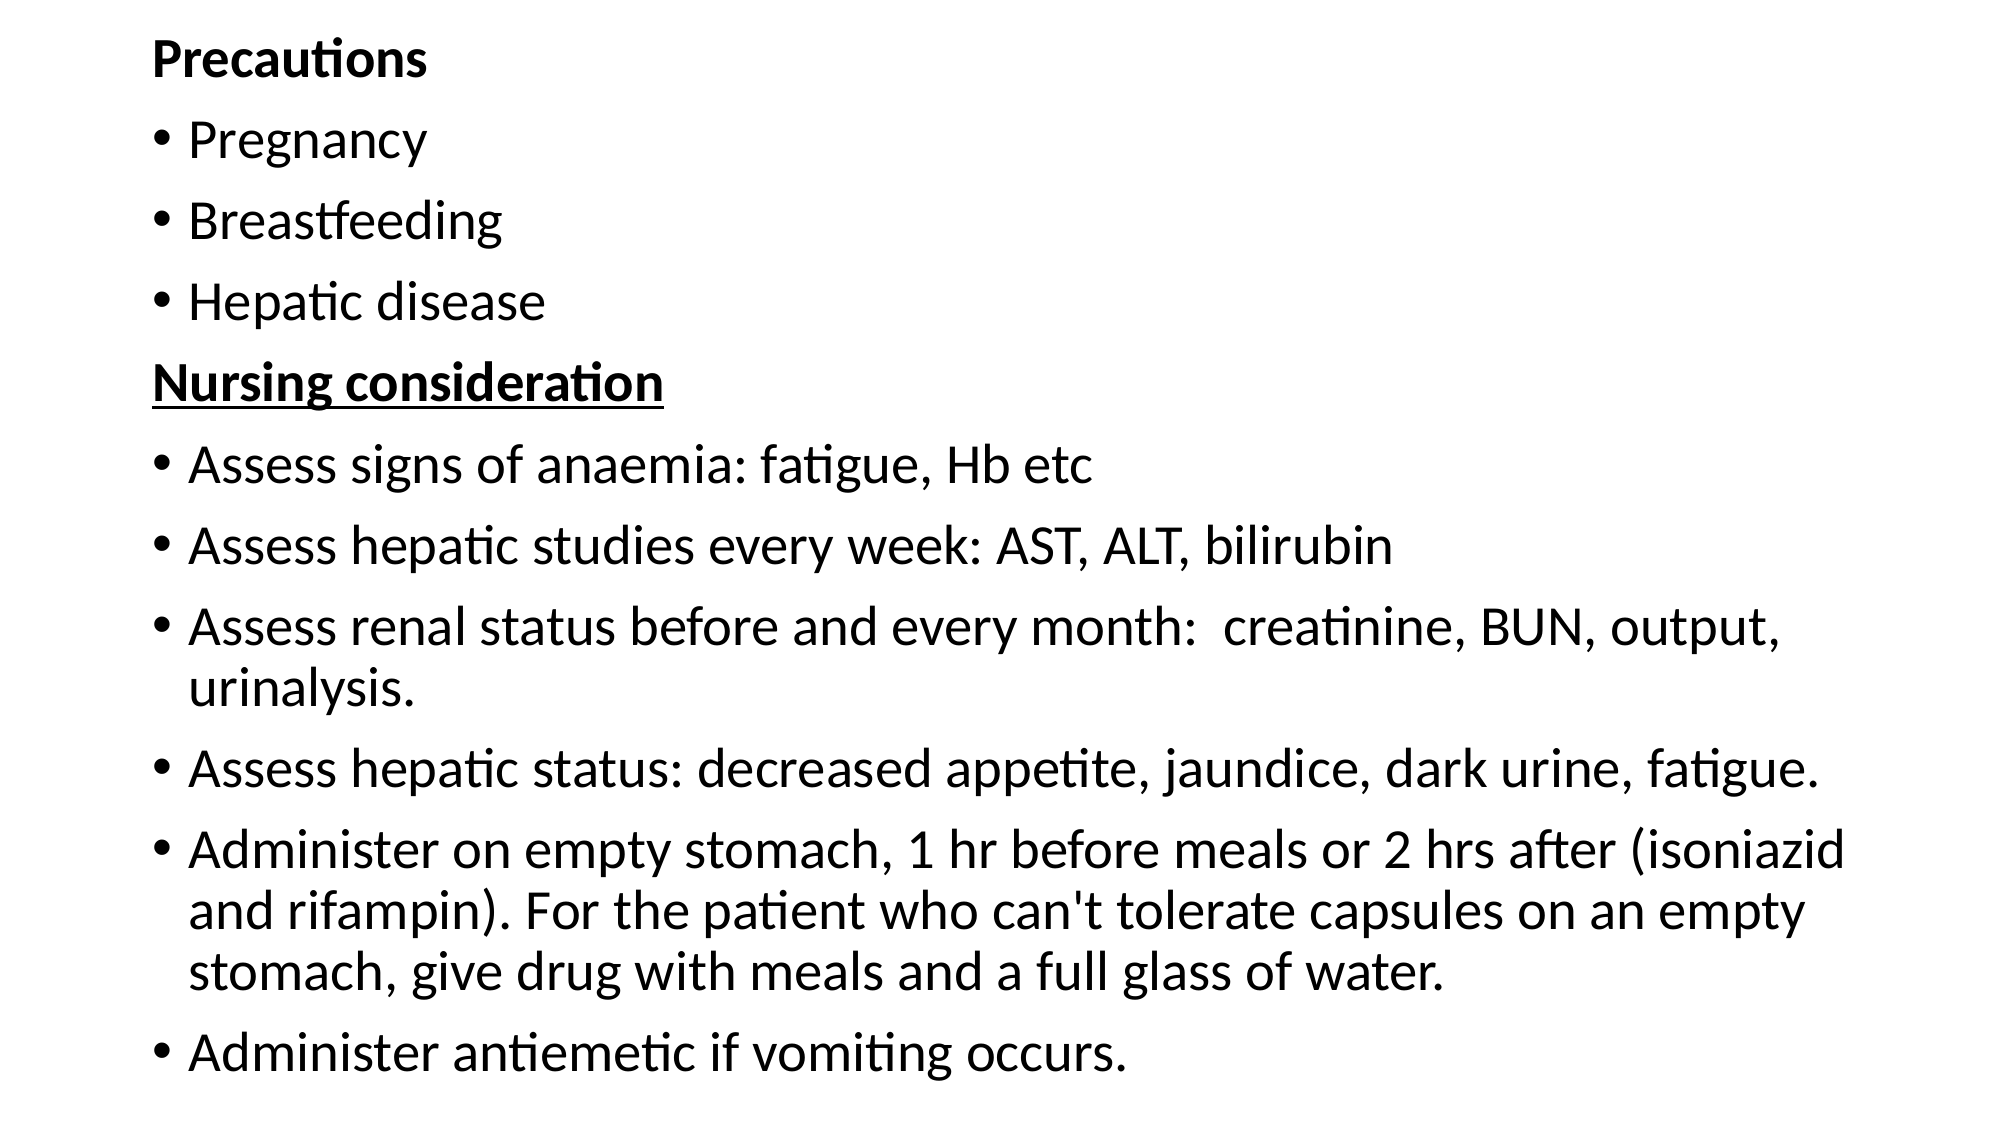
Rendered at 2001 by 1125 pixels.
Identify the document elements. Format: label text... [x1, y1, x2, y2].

list Precautions Pregnancy Breastfeeding Hepatic disease Nursing consideration Assess signs of anaemia: fatigue, Hb etc Assess hepatic studies every week: AST, ALT, bilirubin Assess renal status before and every month: creatinine, BUN, output, urinalysis. Assess hepatic status: decreased appetite, jaundice, dark urine, fatigue. Administer on empty stomach, 1 hr before meals or 2 hrs after (isoniazid and rifampin). For the patient who can't tolerate capsules on an empty stomach, give drug with meals and a full glass of water. Administer antiemetic if vomiting occurs. [137, 21, 1863, 1107]
